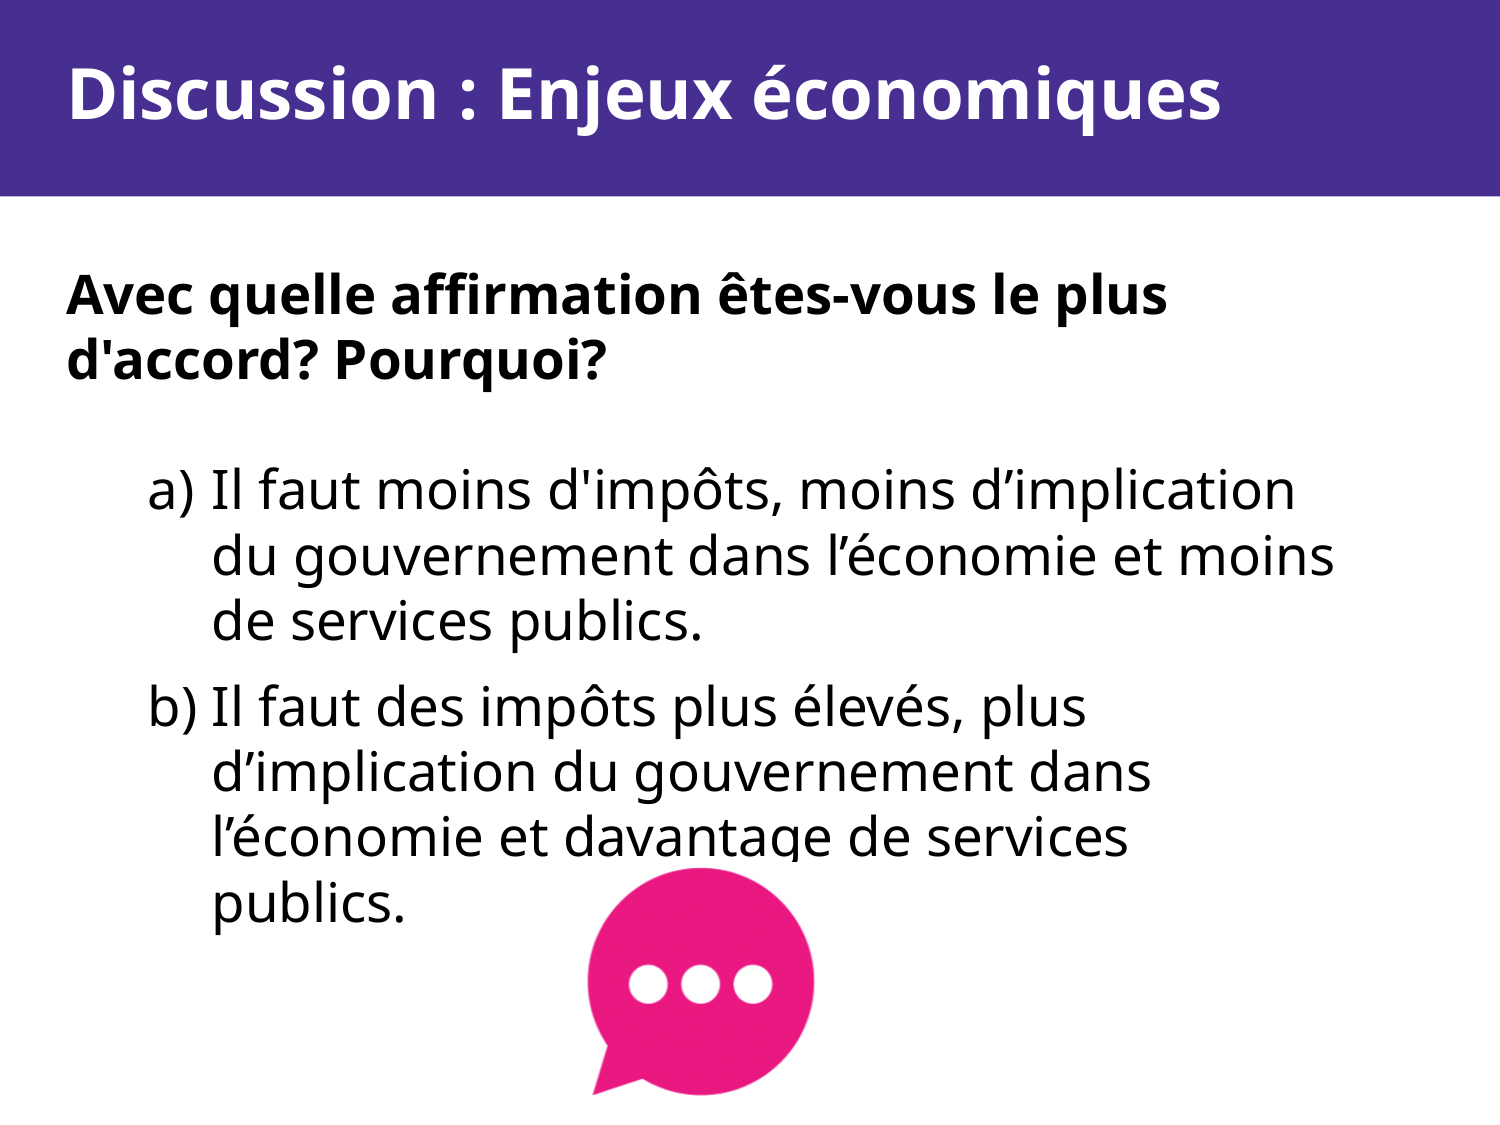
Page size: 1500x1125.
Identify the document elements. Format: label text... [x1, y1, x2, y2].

picture [582, 862, 824, 1103]
title Discussion : Enjeux économiques [51, 34, 1449, 160]
list Avec quelle affirmation êtes-vous le plus d'accord? Pourquoi? Il faut moins d'impôts, moins d’implication du gouvernement dans l’économie et moins de services publics. Il faut des impôts plus élevés, plus d’implication du gouvernement dans l’économie et davantage de services publics. [51, 252, 1355, 945]
